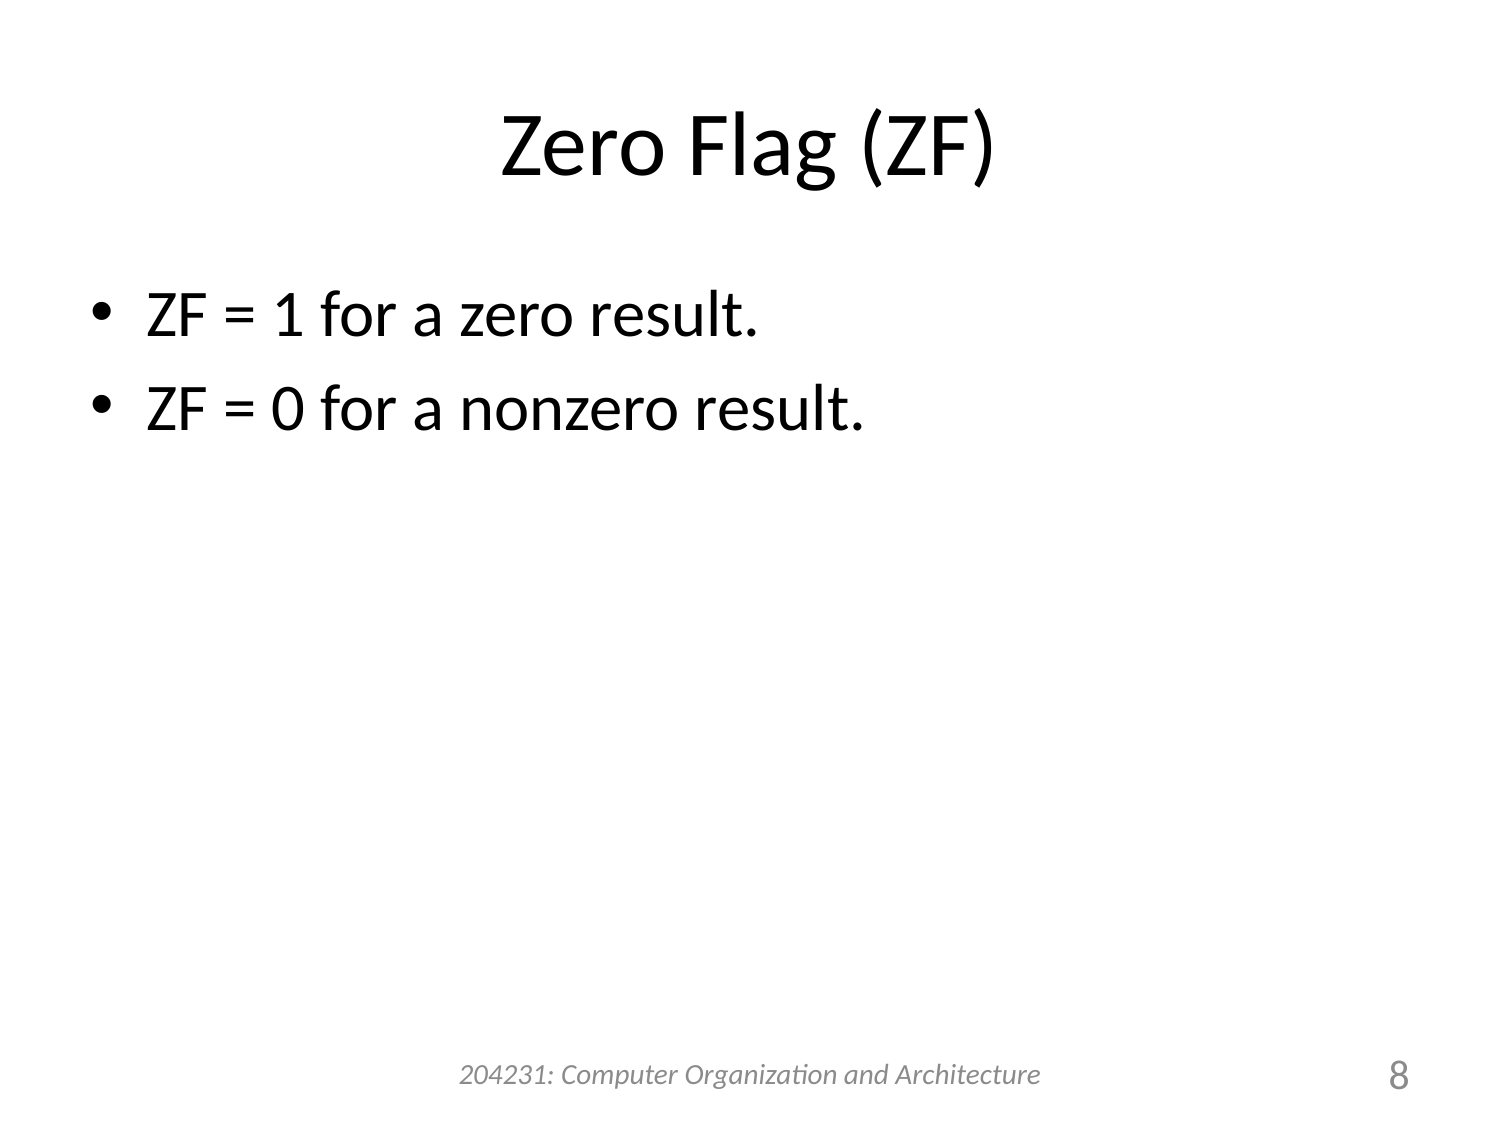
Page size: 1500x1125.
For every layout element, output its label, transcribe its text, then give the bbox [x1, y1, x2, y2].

slide_number 8 [1074, 1042, 1425, 1103]
list ZF = 1 for a zero result. ZF = 0 for a nonzero result. [75, 262, 1425, 1005]
title Zero Flag (ZF) [75, 45, 1425, 233]
footer 204231: Computer Organization and Architecture [76, 1042, 1074, 1103]
